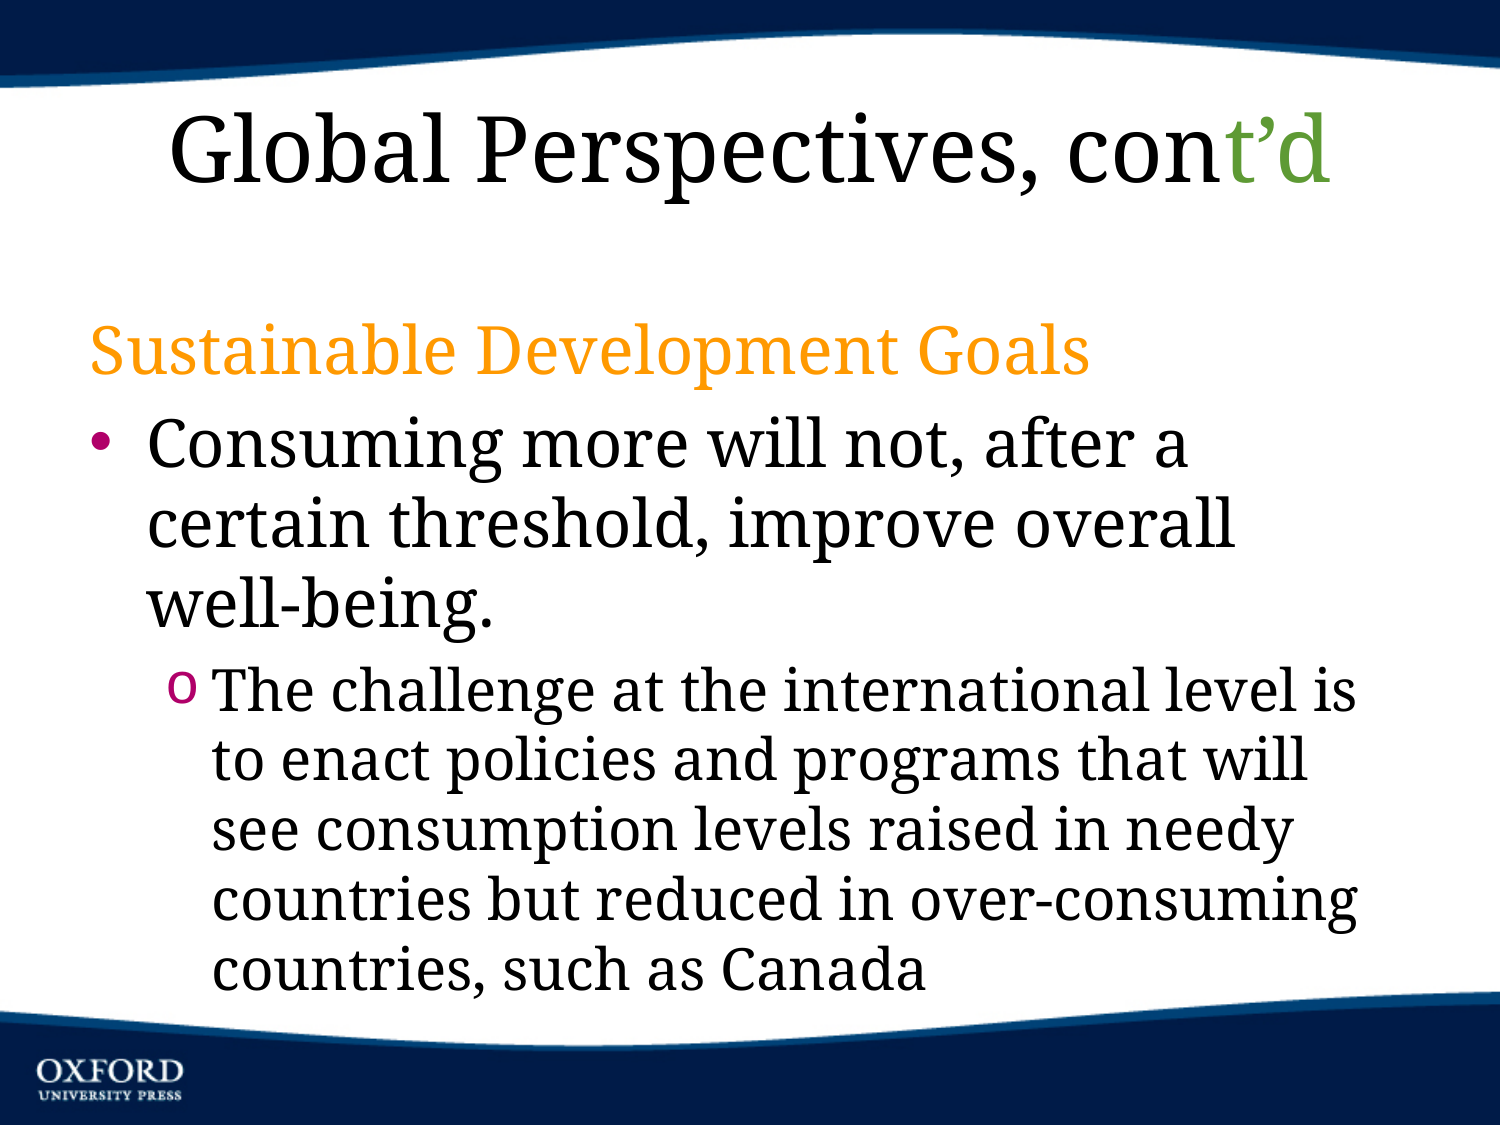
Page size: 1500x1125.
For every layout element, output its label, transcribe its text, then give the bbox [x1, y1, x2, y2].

title Global Perspectives, cont’d [75, 83, 1425, 271]
picture [0, 0, 1500, 1125]
list Sustainable Development Goals Consuming more will not, after a certain threshold, improve overall well-being. The challenge at the international level is to enact policies and programs that will see consumption levels raised in needy countries but reduced in over-consuming countries, such as Canada [75, 299, 1425, 1043]
